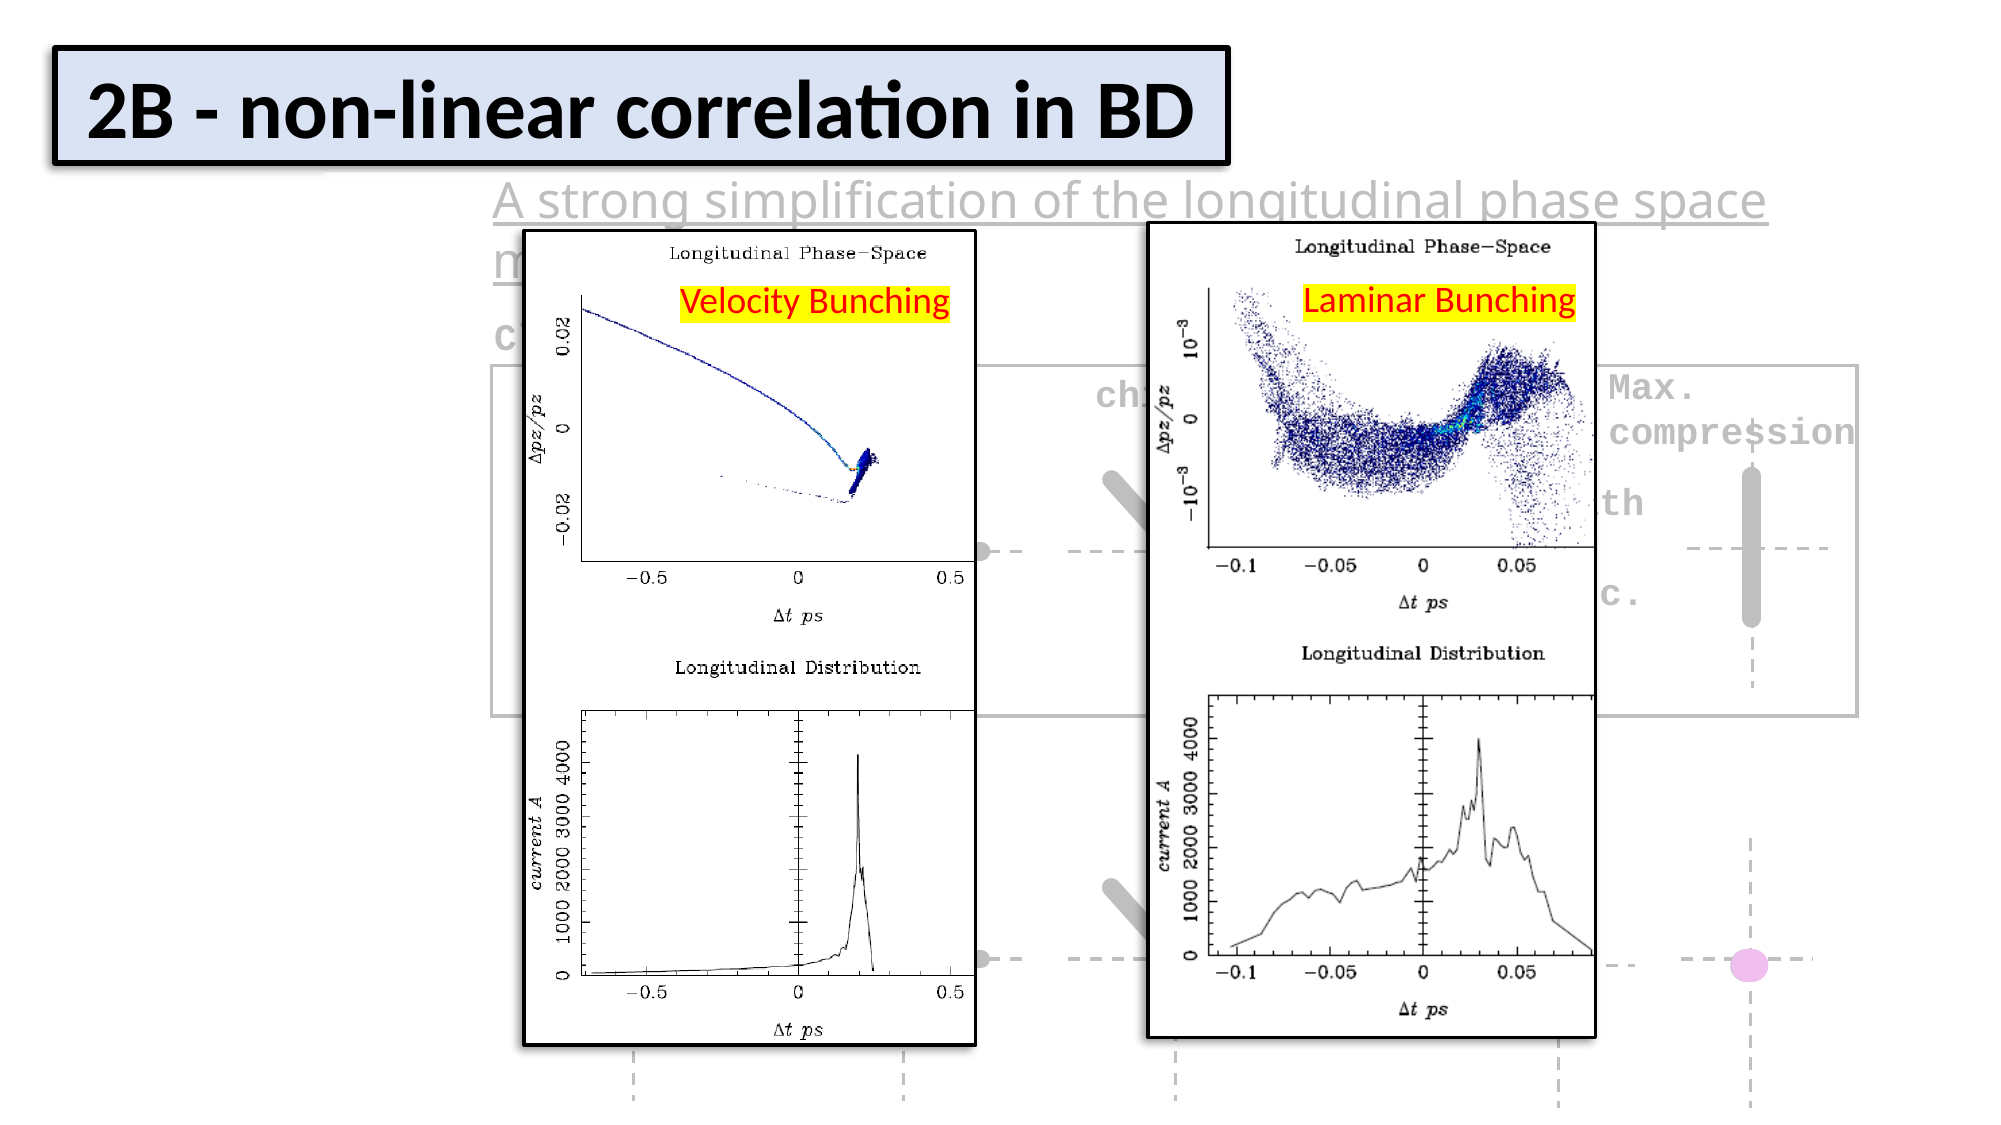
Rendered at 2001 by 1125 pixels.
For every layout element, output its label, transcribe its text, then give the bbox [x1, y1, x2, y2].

text_box 2B - non-linear correlation in BD [55, 48, 1228, 163]
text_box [1111, 479, 1149, 607]
text_box A strong simplification of the longitudinal phase space modification [1227, 160, 1819, 171]
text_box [1111, 887, 1149, 1014]
text_box [324, 171, 1890, 1114]
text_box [1149, 224, 1595, 1036]
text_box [525, 231, 975, 1044]
